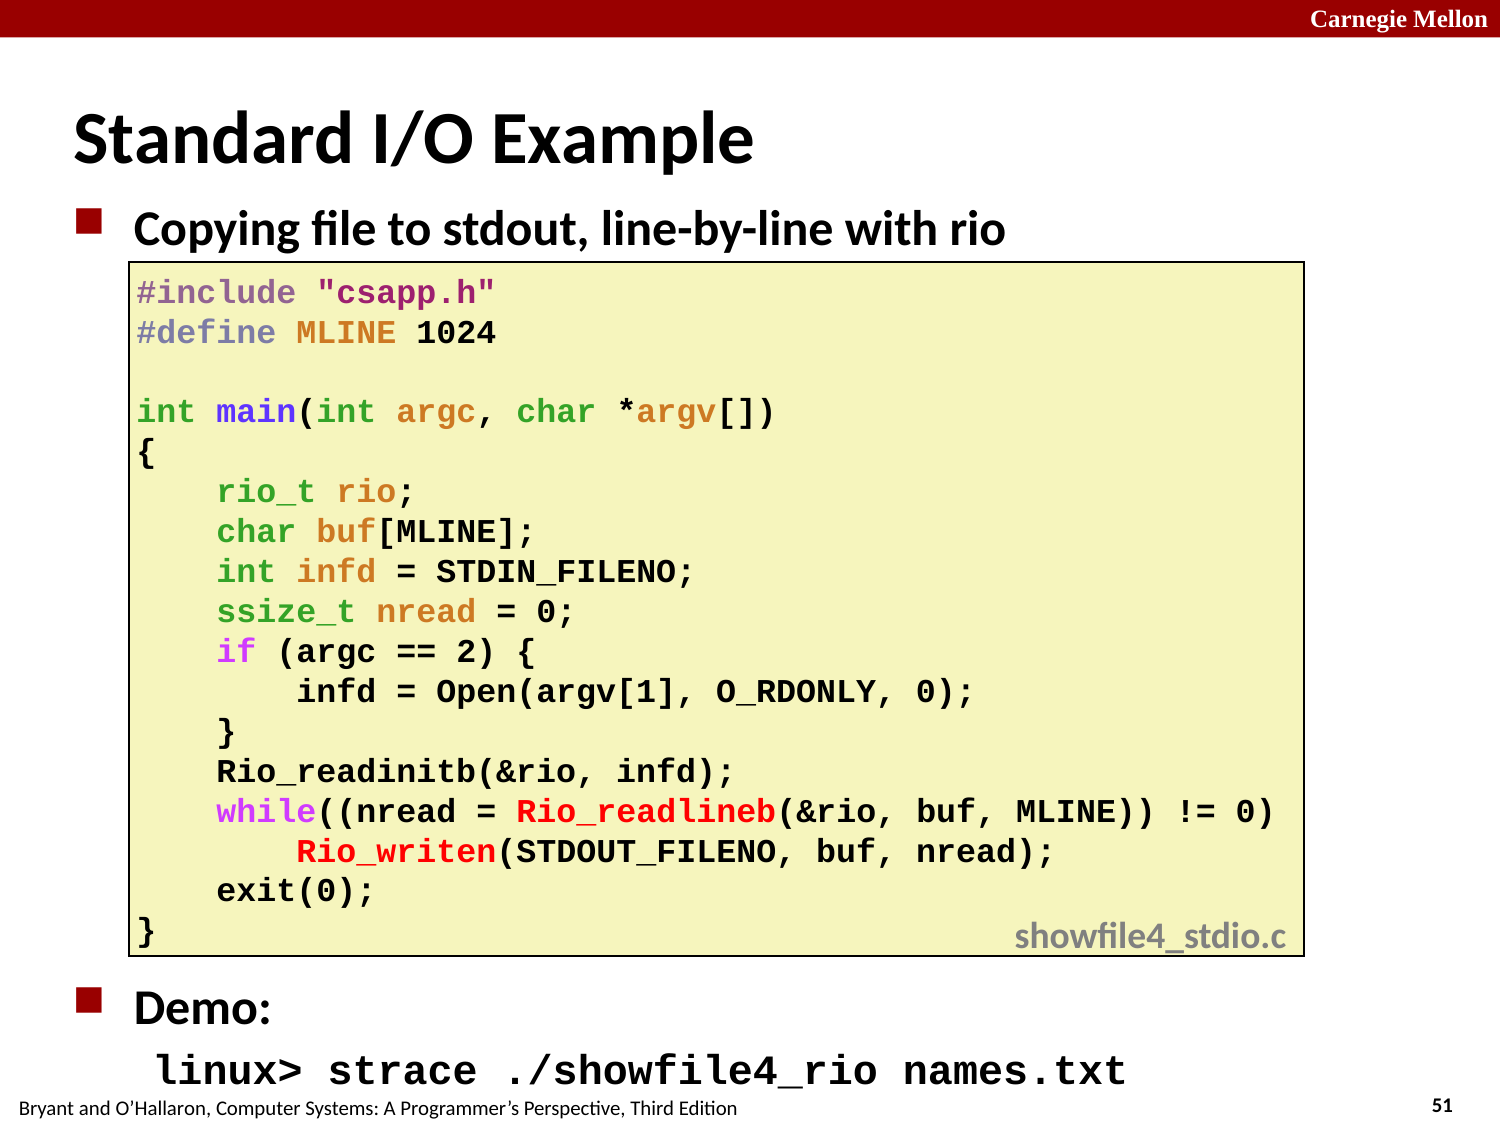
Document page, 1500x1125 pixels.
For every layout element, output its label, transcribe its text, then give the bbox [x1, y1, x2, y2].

list Copying file to stdout, line-by-line with rio Demo: linux> strace ./showfile4_rio names.txt [62, 187, 1476, 1076]
text_box #include "csapp.h" #define MLINE 1024 int main(int argc, char *argv[]) { rio_t rio; char buf[MLINE]; int infd = STDIN_FILENO; ssize_t nread = 0; if (argc == 2) { infd = Open(argv[1], O_RDONLY, 0); } Rio_readinitb(&rio, infd); while((nread = Rio_readlineb(&rio, buf, MLINE)) != 0) Rio_writen(STDOUT_FILENO, buf, nread); exit(0); } [128, 262, 1304, 956]
title Standard I/O Example [58, 71, 1305, 197]
text_box showfile4_stdio.c [941, 903, 1302, 964]
